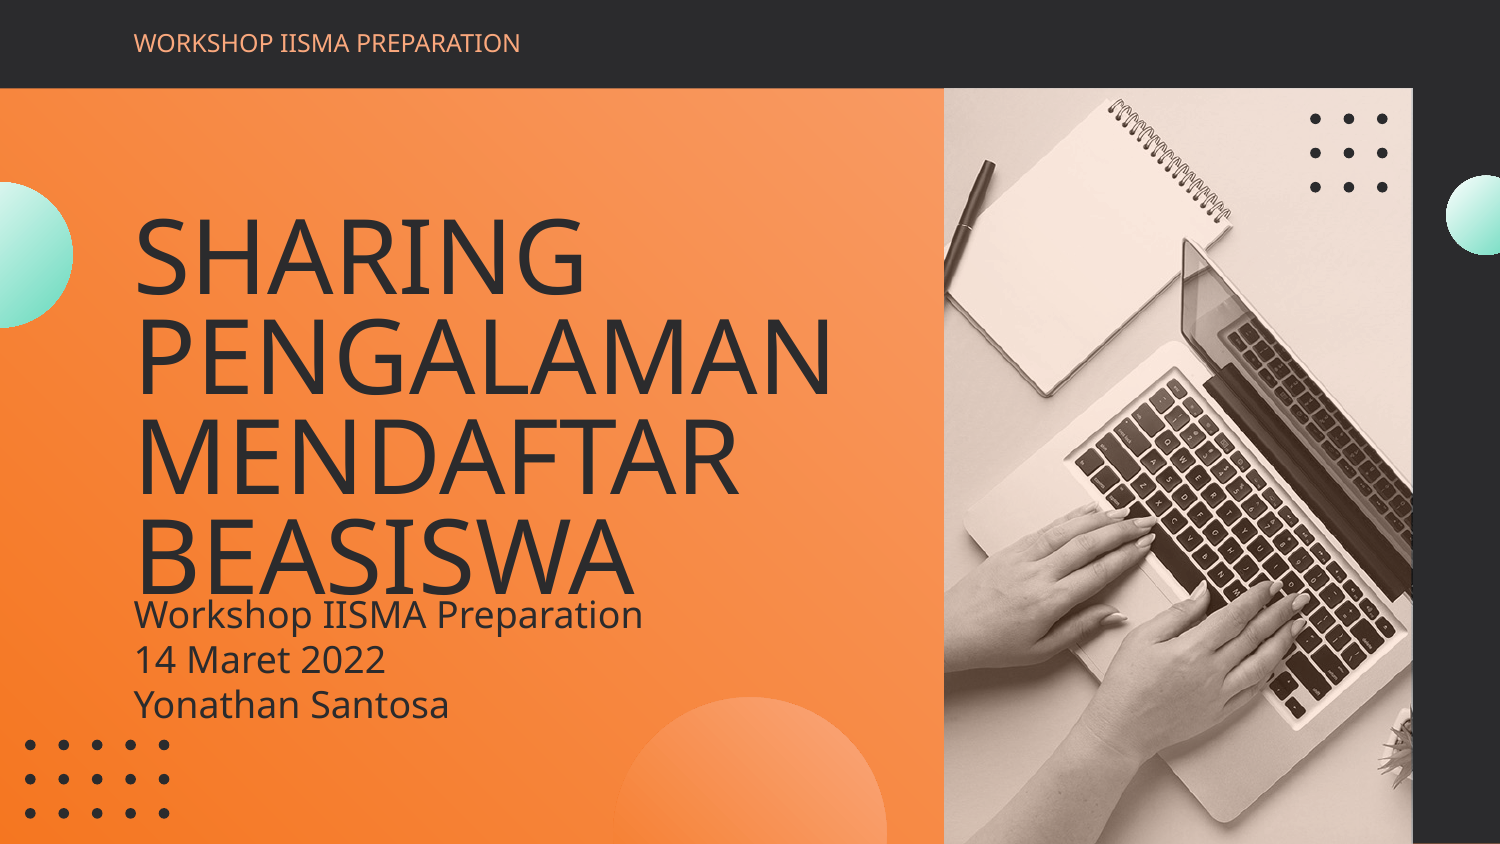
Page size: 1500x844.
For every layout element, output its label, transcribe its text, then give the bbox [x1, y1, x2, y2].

subtitle Workshop IISMA Preparation 14 Maret 2022 Yonathan Santosa [118, 592, 870, 726]
text_box WORKSHOP IISMA PREPARATION [118, 26, 945, 64]
picture [943, 88, 1413, 844]
title SHARING PENGALAMAN MENDAFTAR BEASISWA [118, 237, 870, 592]
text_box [1309, 113, 1388, 193]
